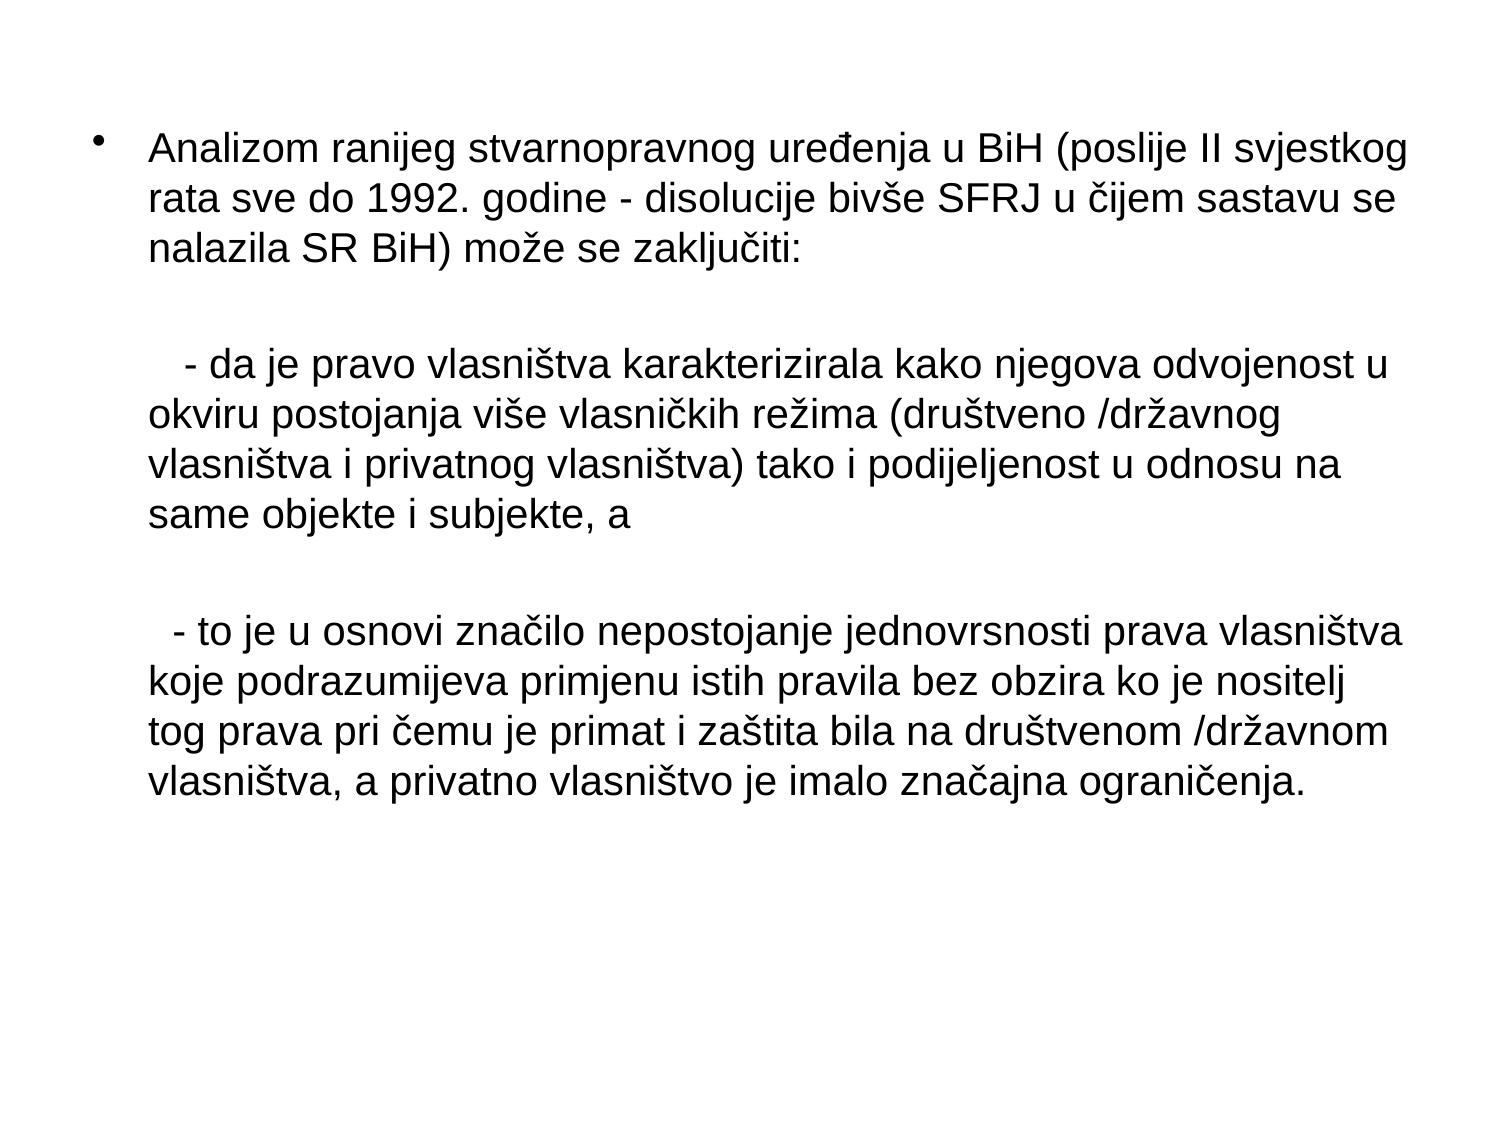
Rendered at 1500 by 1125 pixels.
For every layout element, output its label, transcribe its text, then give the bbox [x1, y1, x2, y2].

list Analizom ranijeg stvarnopravnog uređenja u BiH (poslije II svjestkog rata sve do 1992. godine - disolucije bivše SFRJ u čijem sastavu se nalazila SR BiH) može se zaključiti: - da je pravo vlasništva karakterizirala kako njegova odvojenost u okviru postojanja više vlasničkih režima (društveno /državnog vlasništva i privatnog vlasništva) tako i podijeljenost u odnosu na same objekte i subjekte, a - to je u osnovi značilo nepostojanje jednovrsnosti prava vlasništva koje podrazumijeva primjenu istih pravila bez obzira ko je nositelj tog prava pri čemu je primat i zaštita bila na društvenom /državnom vlasništva, a privatno vlasništvo je imalo značajna ograničenja. [76, 54, 1427, 1010]
